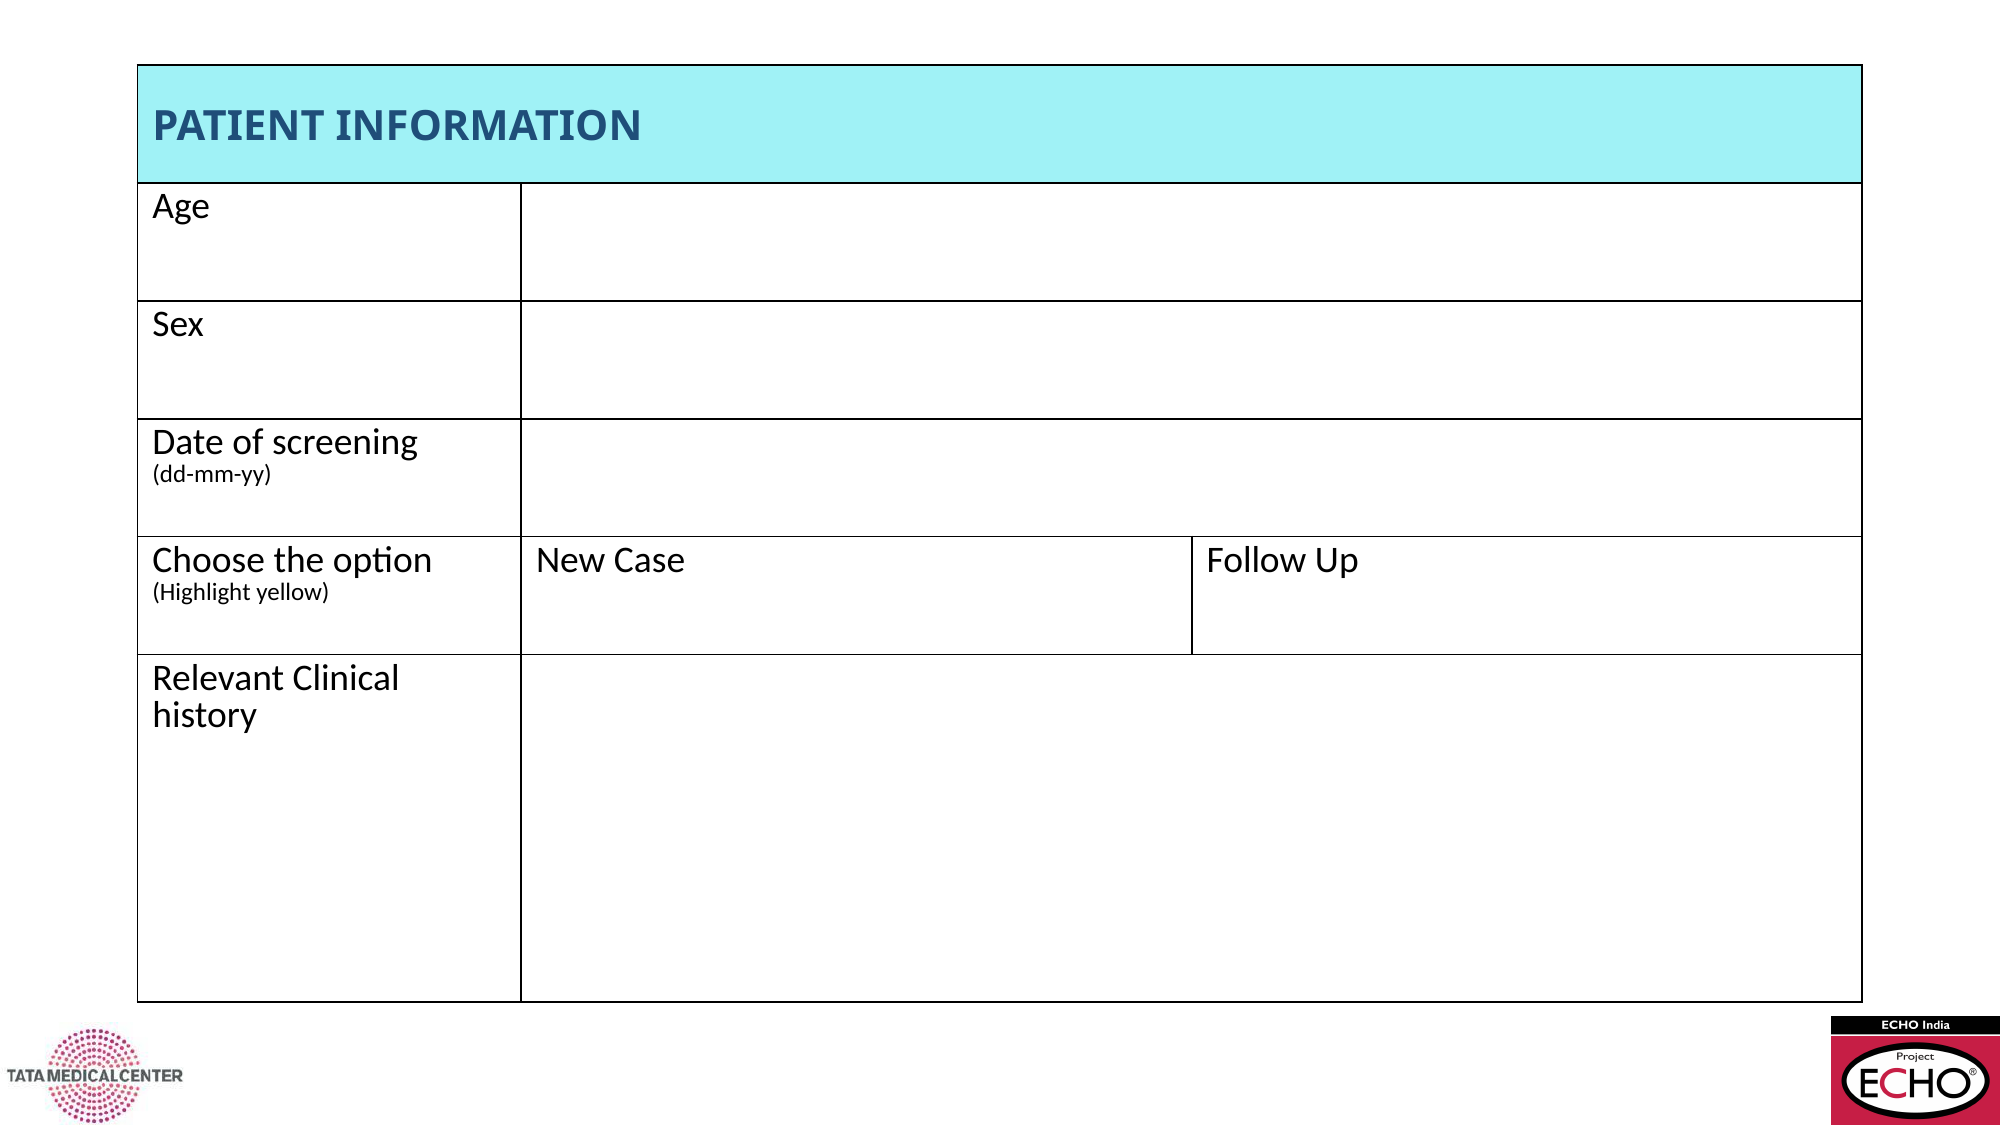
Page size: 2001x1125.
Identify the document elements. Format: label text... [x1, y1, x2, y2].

picture [1831, 1016, 2000, 1125]
table_cell Sex [138, 302, 520, 418]
picture [0, 1022, 184, 1125]
table_header PATIENT INFORMATION [138, 66, 1861, 182]
table_cell Choose the option (Highlight yellow) [138, 537, 520, 654]
table_cell [522, 420, 1861, 536]
table_cell Follow Up [1193, 537, 1861, 654]
table_cell [522, 302, 1861, 418]
table_cell Date of screening (dd-mm-yy) [138, 420, 520, 536]
table_cell [522, 655, 1861, 1001]
table_cell [522, 184, 1861, 300]
table_cell Age [138, 184, 520, 300]
table_cell New Case [522, 537, 1191, 654]
table_cell Relevant Clinical history [138, 655, 520, 1001]
